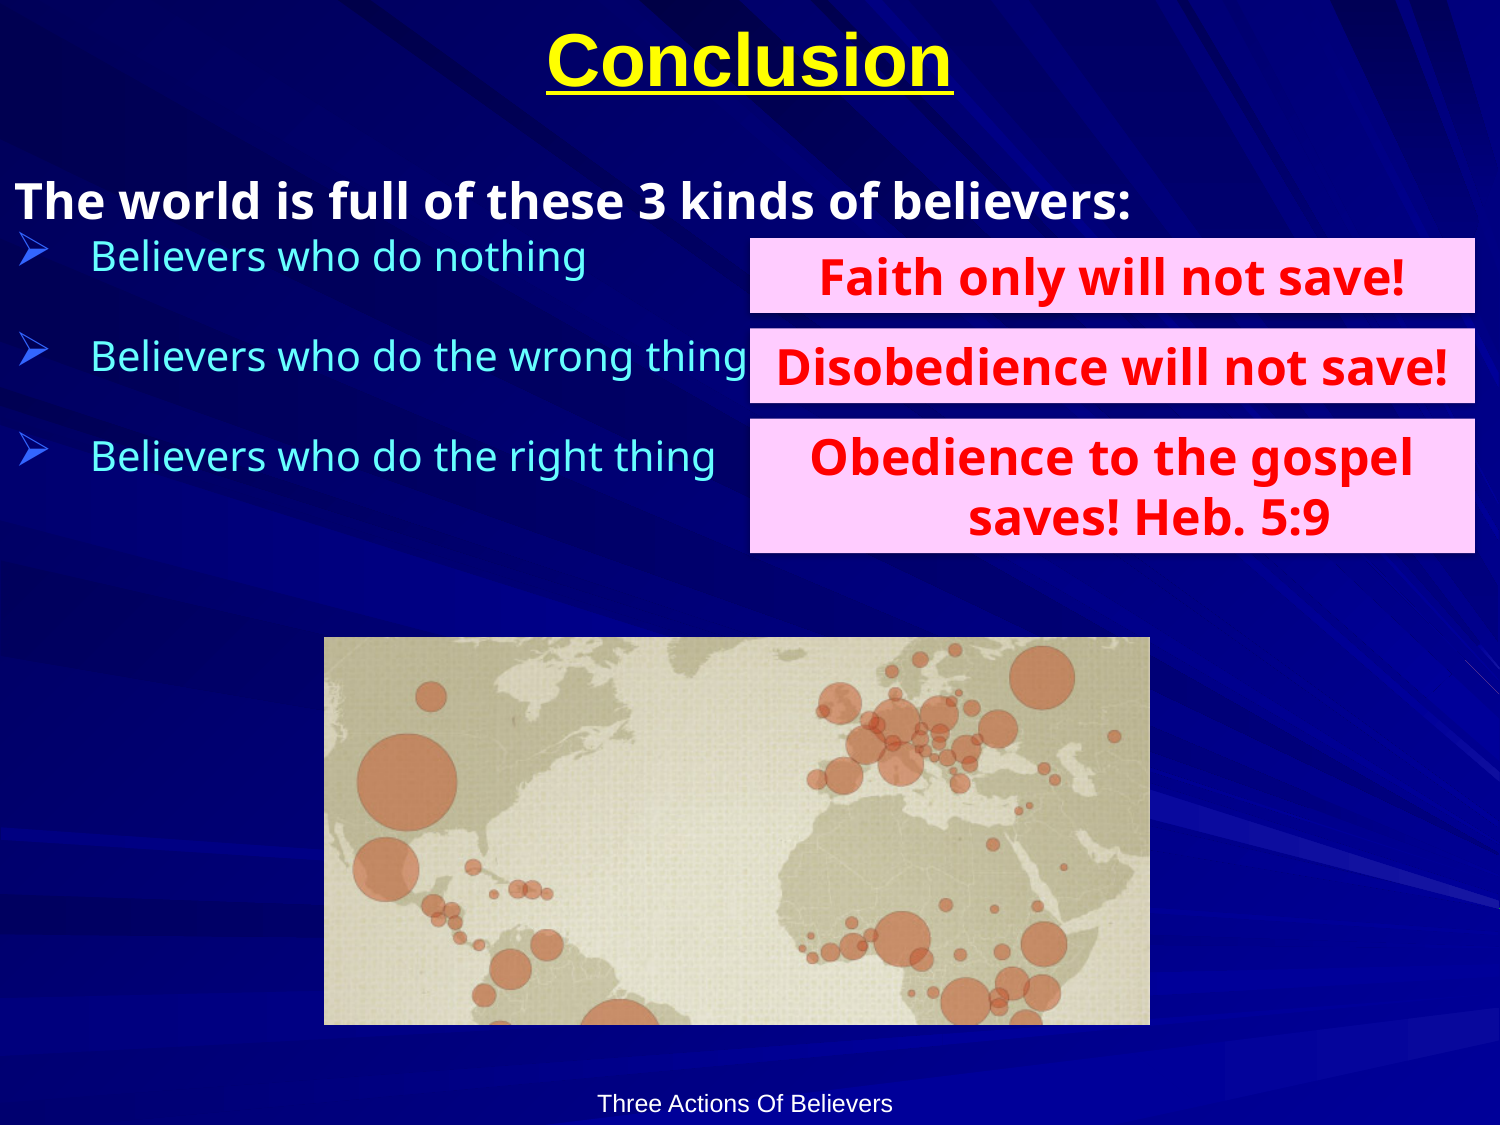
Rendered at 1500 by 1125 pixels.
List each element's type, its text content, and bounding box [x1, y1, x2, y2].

picture [324, 637, 1151, 1025]
text_box Faith only will not save! [750, 238, 1475, 313]
text_box The world is full of these 3 kinds of believers: Believers who do nothing Believers who do the wrong thing Believers who do the right thing [0, 162, 1500, 488]
title Conclusion [0, 0, 1500, 113]
text_box Disobedience will not save! [750, 328, 1475, 404]
text_box Obedience to the gospel saves! Heb. 5:9 [750, 418, 1475, 554]
footer Three Actions Of Believers [507, 1074, 984, 1125]
